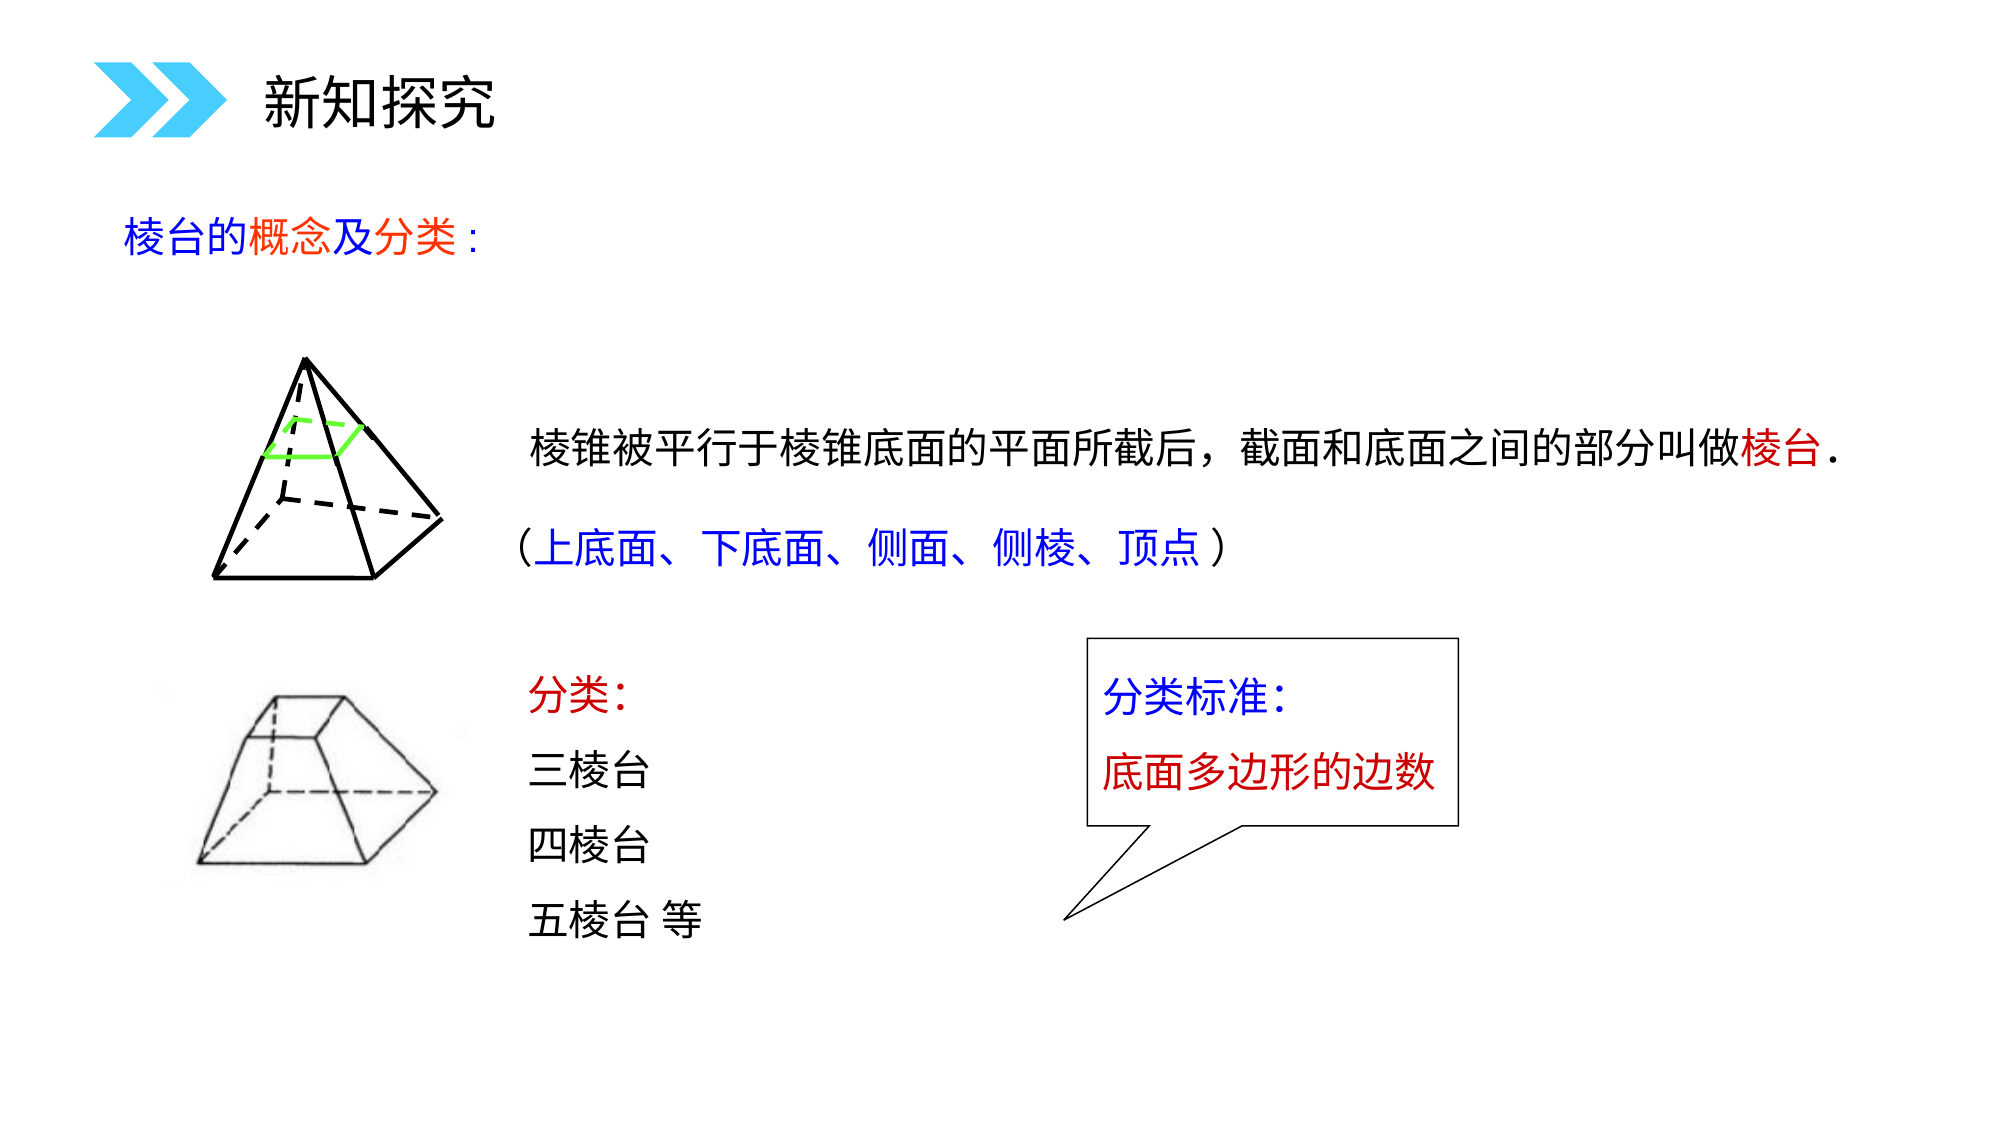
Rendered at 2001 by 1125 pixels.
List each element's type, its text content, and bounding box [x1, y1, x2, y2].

text_box 棱锥被平行于棱锥底面的平面所截后，截面和底面之间的部分叫做棱台． （上底面、下底面、侧面、侧棱、顶点 ） [476, 364, 2000, 579]
text_box 分类： 三棱台 四棱台 五棱台 等 [512, 635, 750, 1026]
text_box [213, 357, 443, 578]
text_box 分类标准： 底面多边形的边数 [1063, 638, 1459, 921]
text_box 新知探究 [248, 66, 1088, 137]
picture [142, 658, 468, 888]
title 棱台的概念及分类: [108, 176, 1459, 302]
